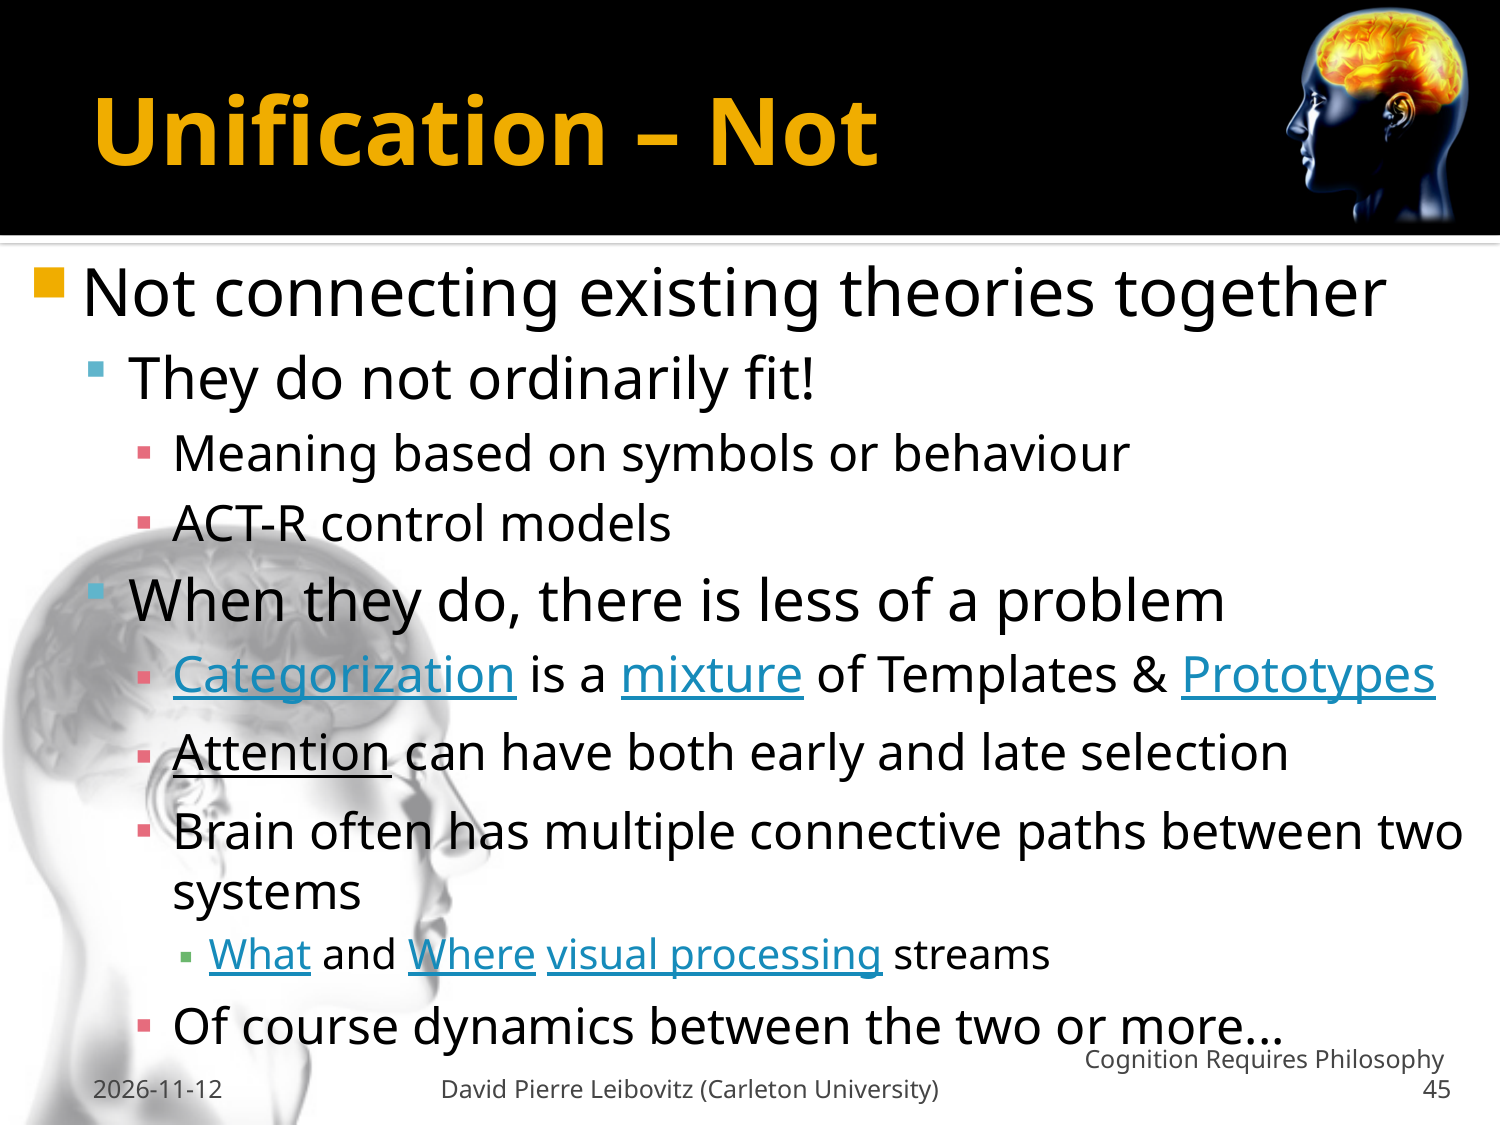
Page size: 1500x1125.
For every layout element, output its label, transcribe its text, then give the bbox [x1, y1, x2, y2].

list Not connecting existing theories together They do not ordinarily fit! Meaning based on symbols or behaviour ACT-R control models When they do, there is less of a problem Categorization is a mixture of Templates & Prototypes Attention can have both early and late selection Brain often has multiple connective paths between two systems What and Where visual processing streams Of course dynamics between the two or more... [0, 234, 1500, 1079]
picture [1267, 4, 1497, 221]
footer David Pierre Leibovitz (Carleton University) [433, 1062, 1066, 1108]
title Unification – Not [75, 25, 1425, 231]
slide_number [75, 1062, 425, 1108]
slide_number Cognition Requires Philosophy 45 [1066, 1062, 1467, 1108]
